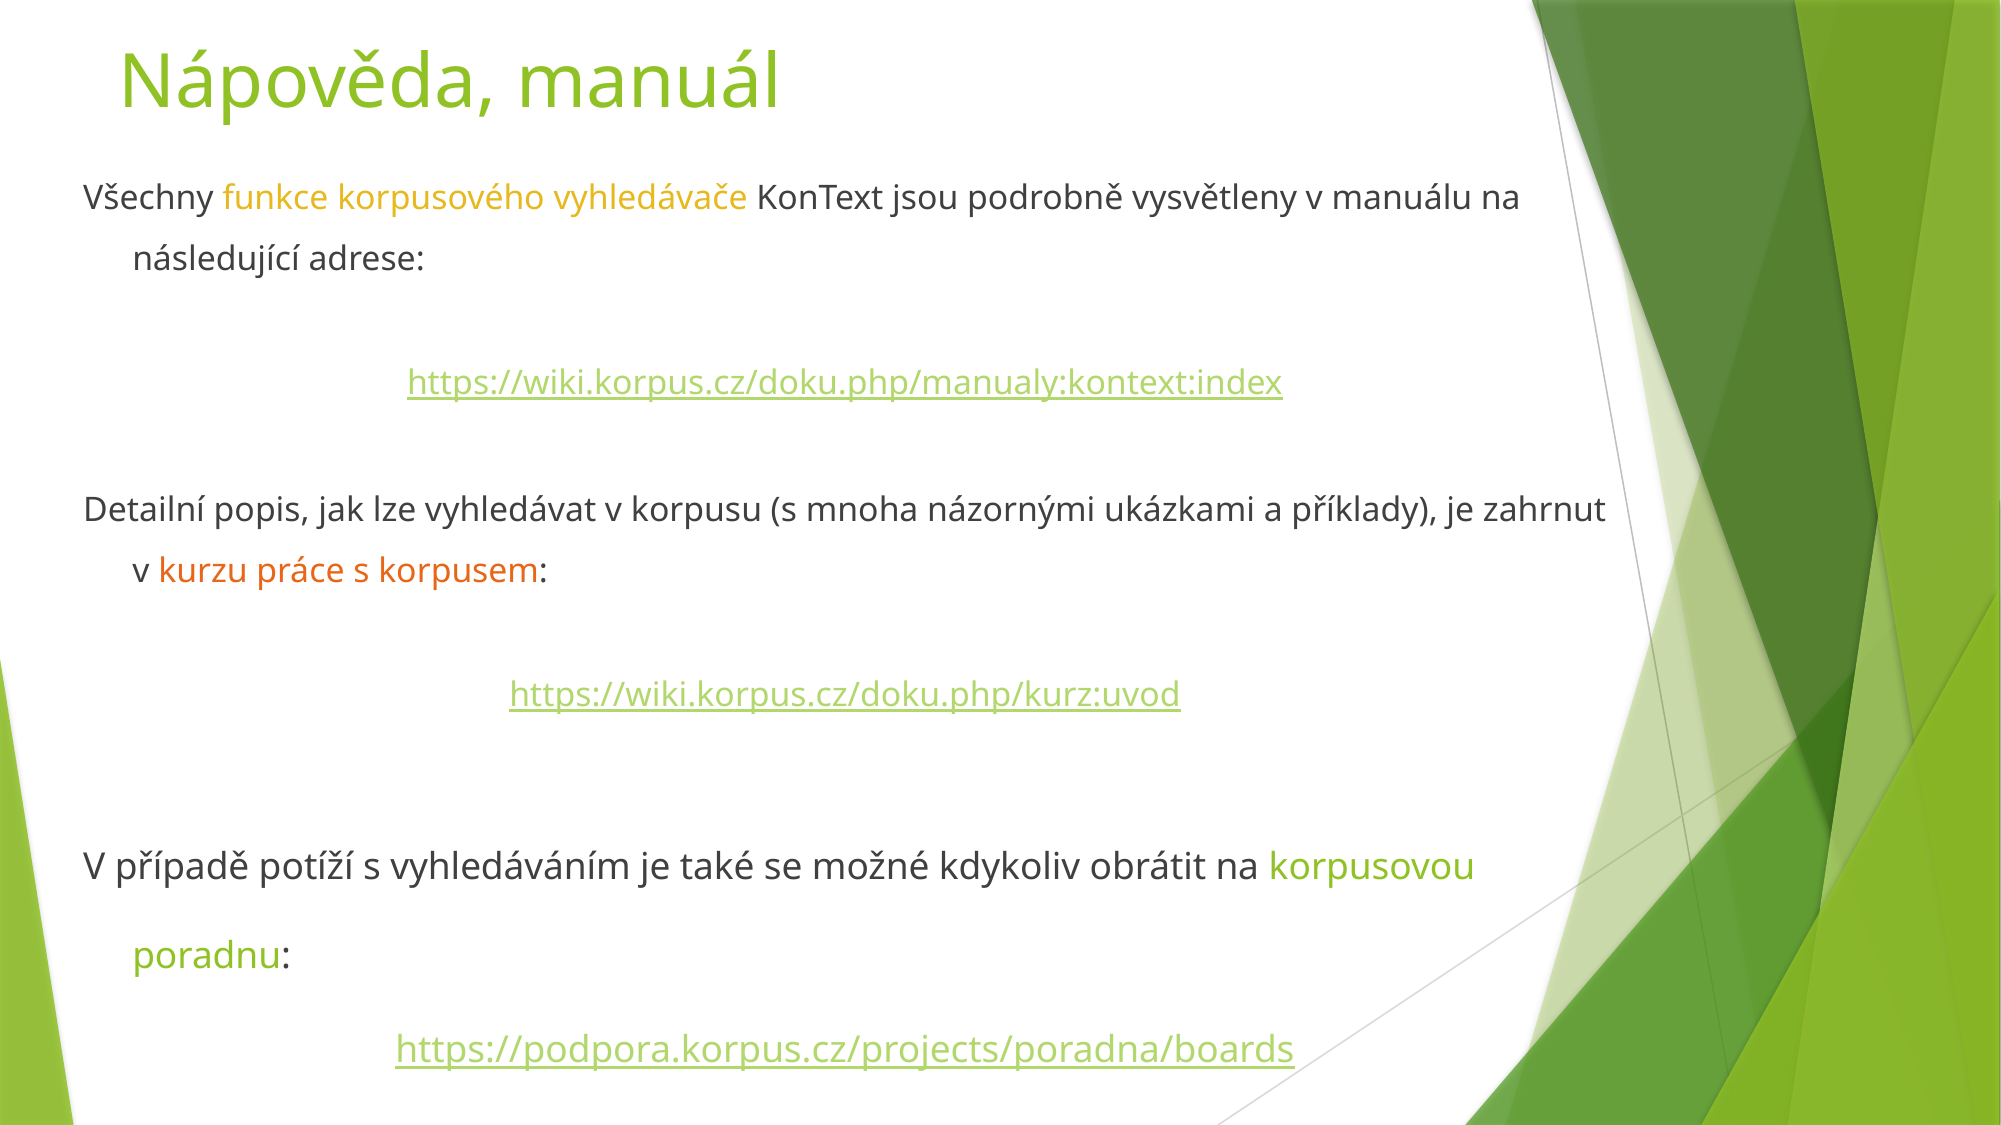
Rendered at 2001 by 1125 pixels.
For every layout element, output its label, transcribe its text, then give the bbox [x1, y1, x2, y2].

list Všechny funkce korpusového vyhledávače KonText jsou podrobně vysvětleny v manuálu na následující adrese: https://wiki.korpus.cz/doku.php/manualy:kontext:index Detailní popis, jak lze vyhledávat v korpusu (s mnoha názornými ukázkami a příklady), je zahrnut v kurzu práce s korpusem: https://wiki.korpus.cz/doku.php/kurz:uvod V případě potíží s vyhledáváním je také se možné kdykoliv obrátit na korpusovou poradnu: https://podpora.korpus.cz/projects/poradna/boards [68, 148, 1623, 1093]
title Nápověda, manuál [104, 24, 1515, 148]
